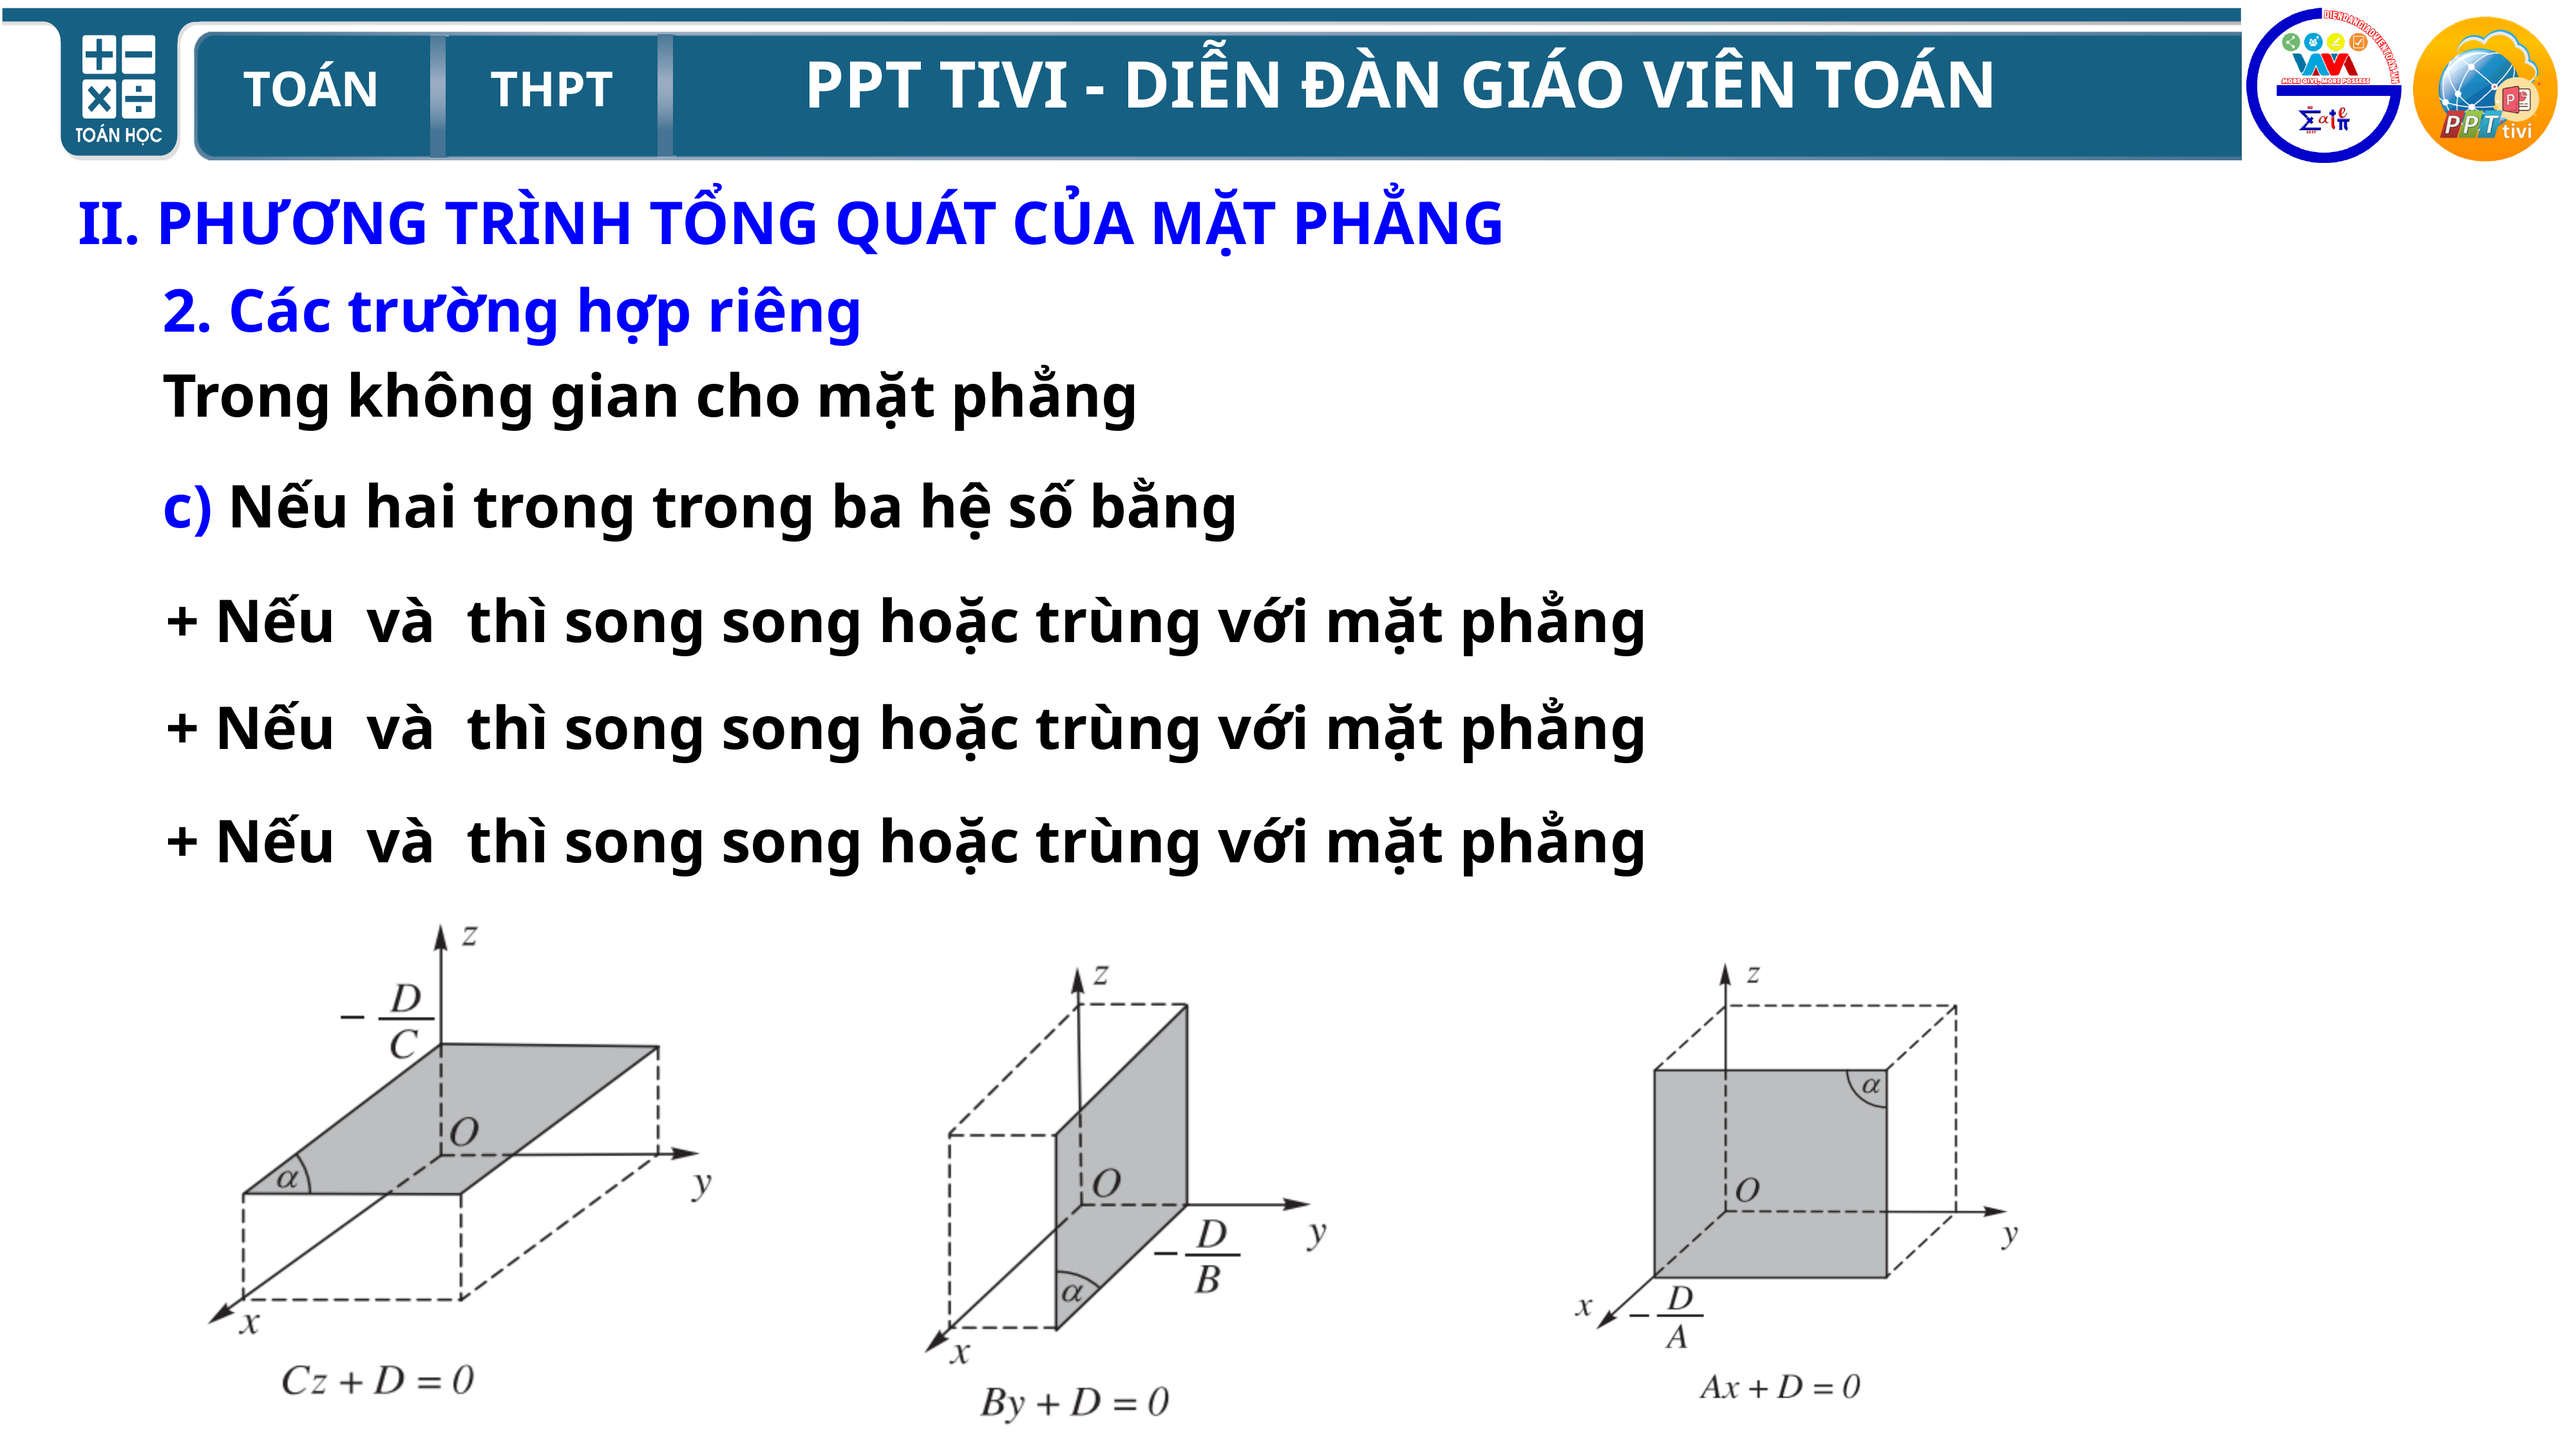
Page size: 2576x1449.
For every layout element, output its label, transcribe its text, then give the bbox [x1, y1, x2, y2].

text_box II. PHƯƠNG TRÌNH TỔNG QUÁT CỦA MẶT PHẲNG [68, 170, 1723, 261]
text_box [234, 820, 1283, 902]
picture [185, 902, 728, 1403]
picture [899, 956, 1343, 1440]
picture [2412, 16, 2558, 162]
text_box 2. Các trường hợp riêng [153, 257, 1807, 349]
picture [1561, 956, 2047, 1419]
picture [2246, 8, 2401, 163]
picture [2, 22, 2242, 160]
